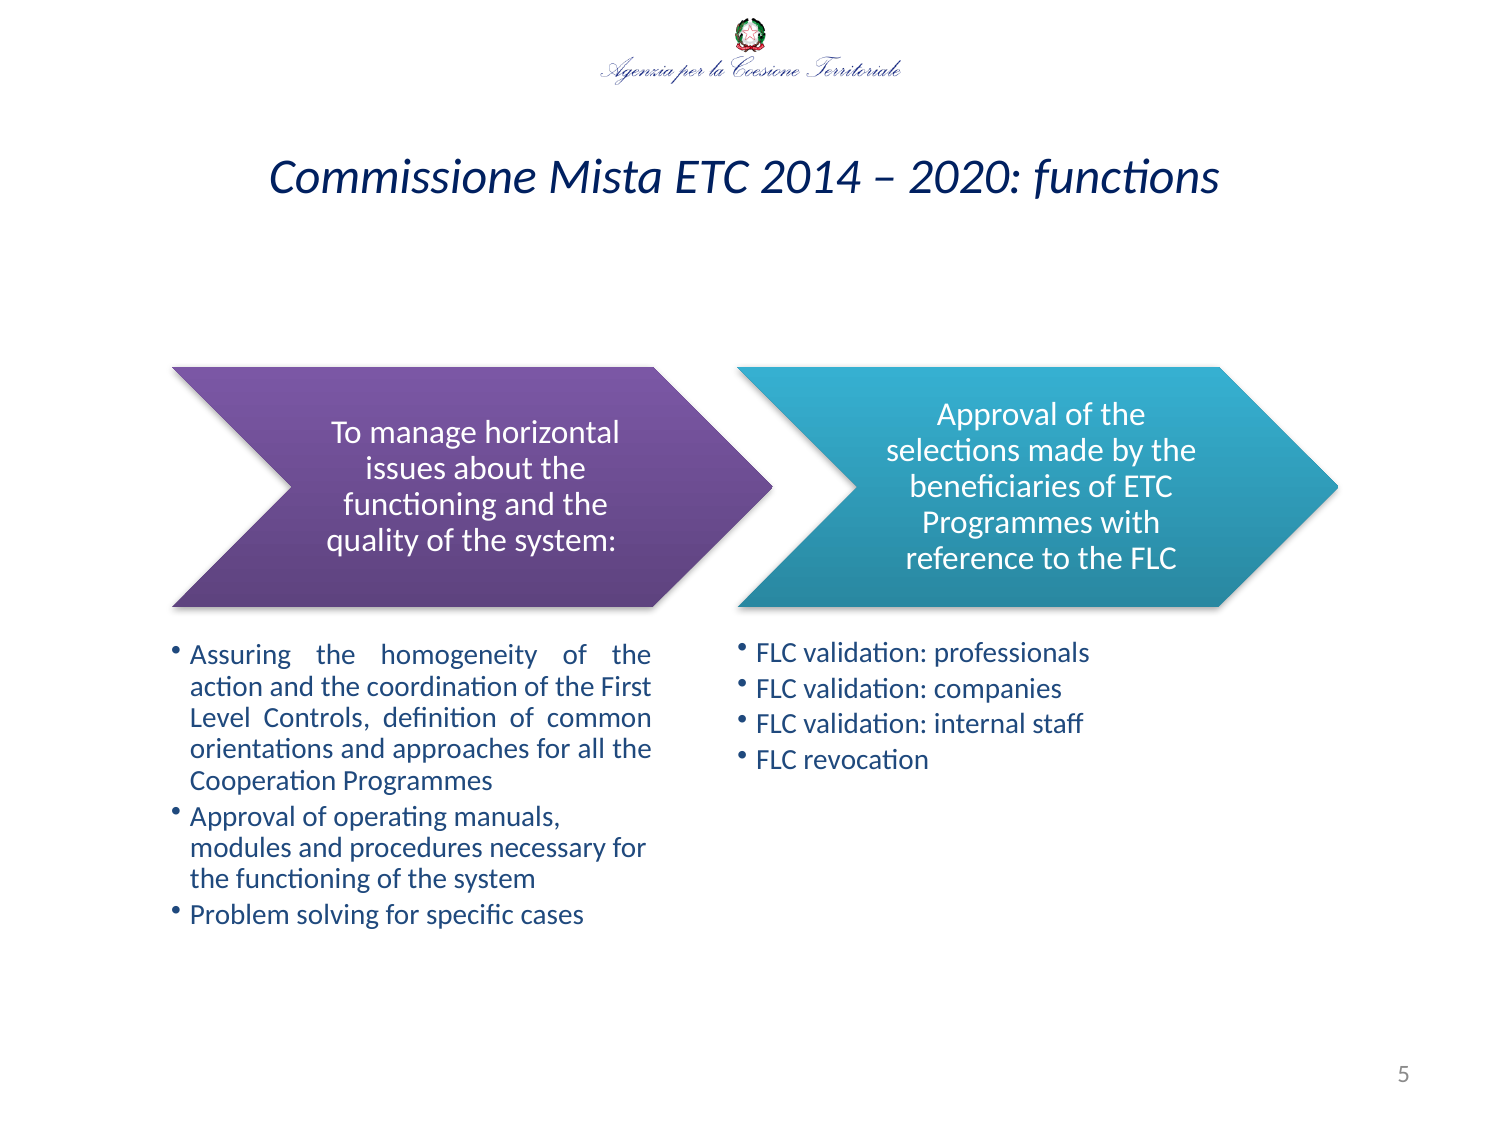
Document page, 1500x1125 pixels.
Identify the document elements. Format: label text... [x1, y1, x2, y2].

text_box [170, 255, 1340, 941]
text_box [170, 633, 653, 1000]
slide_number 5 [1074, 1042, 1425, 1103]
picture [598, 18, 901, 85]
text_box Commissione Mista ETC 2014 – 2020: functions [104, 113, 1397, 245]
